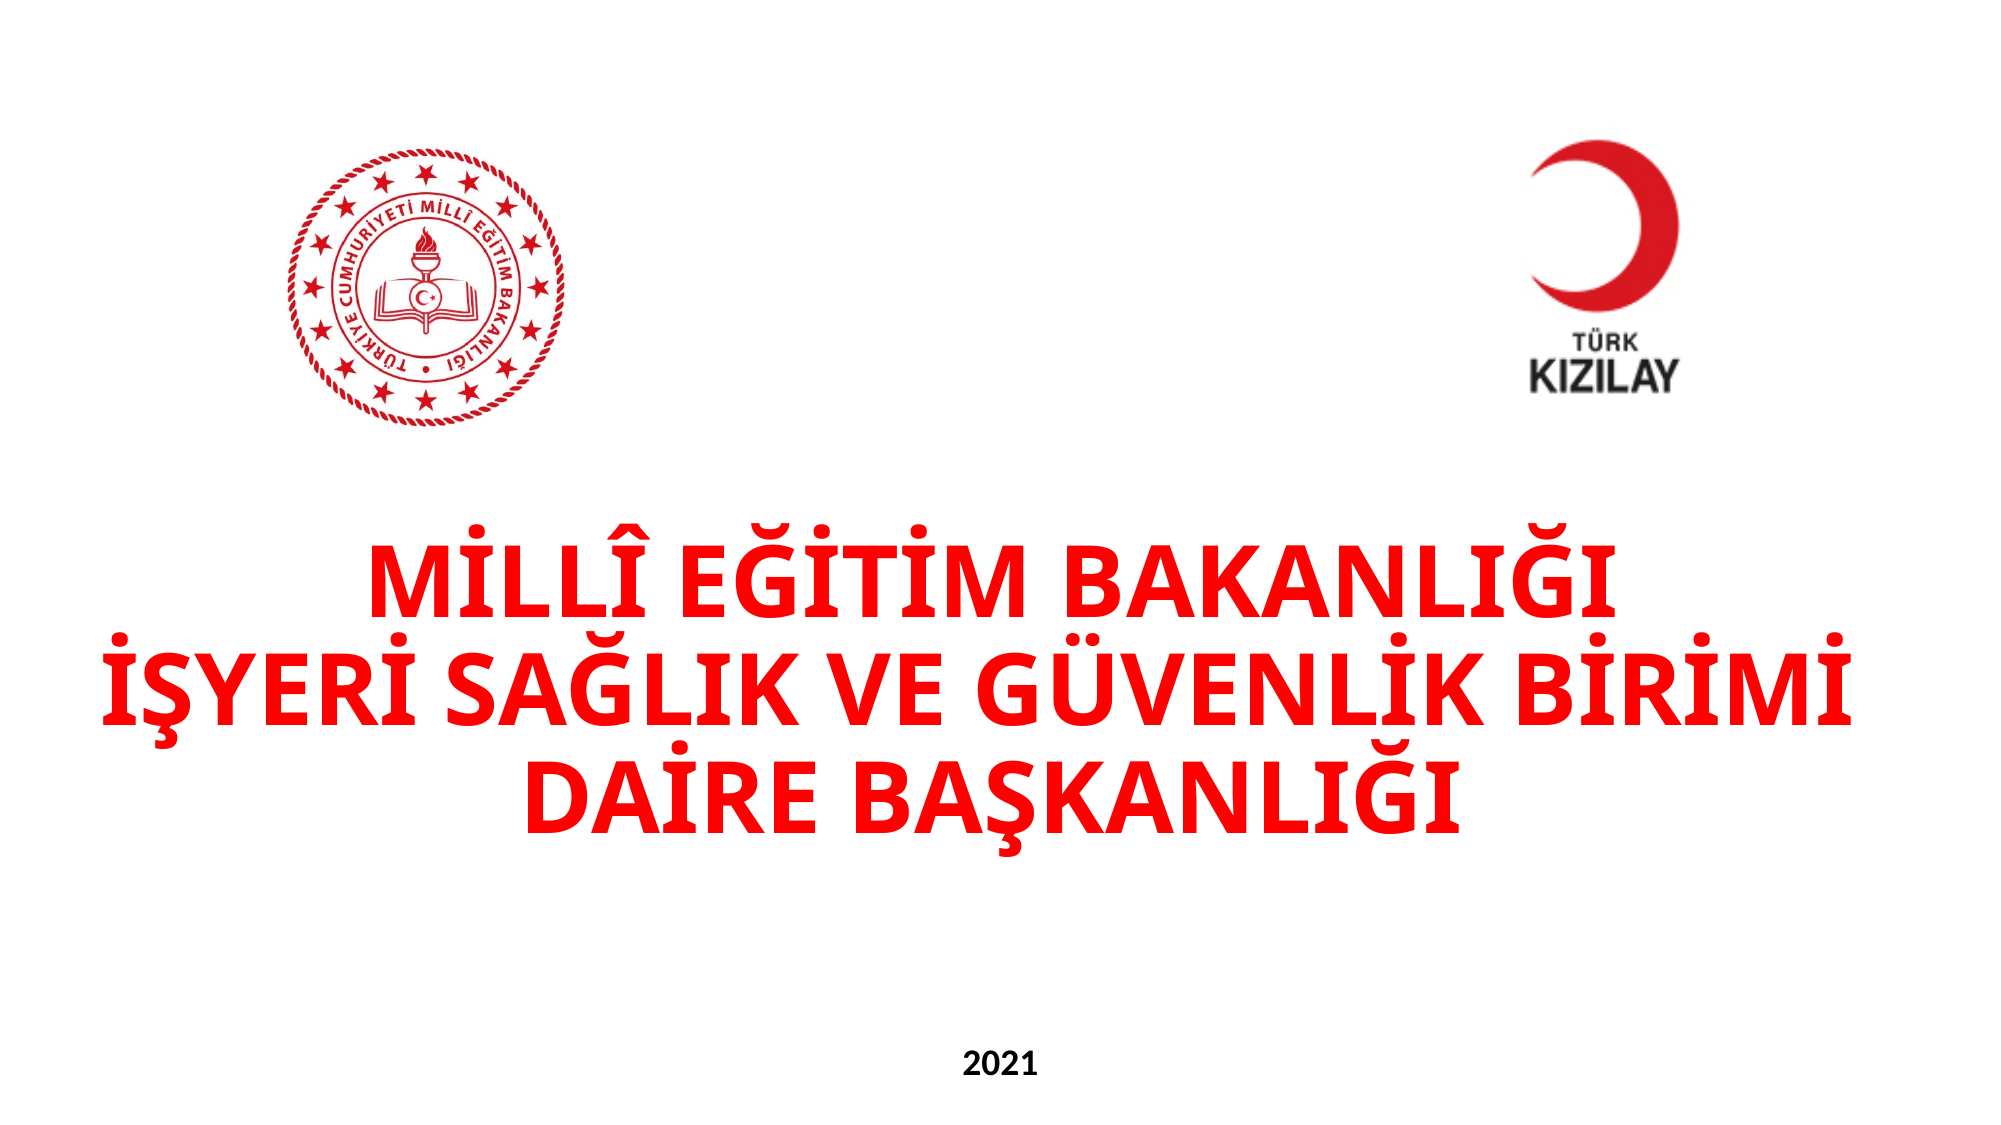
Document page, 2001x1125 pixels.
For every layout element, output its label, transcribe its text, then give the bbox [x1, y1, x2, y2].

picture [1412, 92, 1801, 438]
title MİLLÎ EĞİTİM BAKANLIĞI İŞYERİ SAĞLIK VE GÜVENLİK BİRİMİ DAİRE BAŞKANLIĞI [43, 437, 1940, 1010]
text_box 2021 [947, 1030, 1058, 1091]
picture [243, 120, 600, 462]
